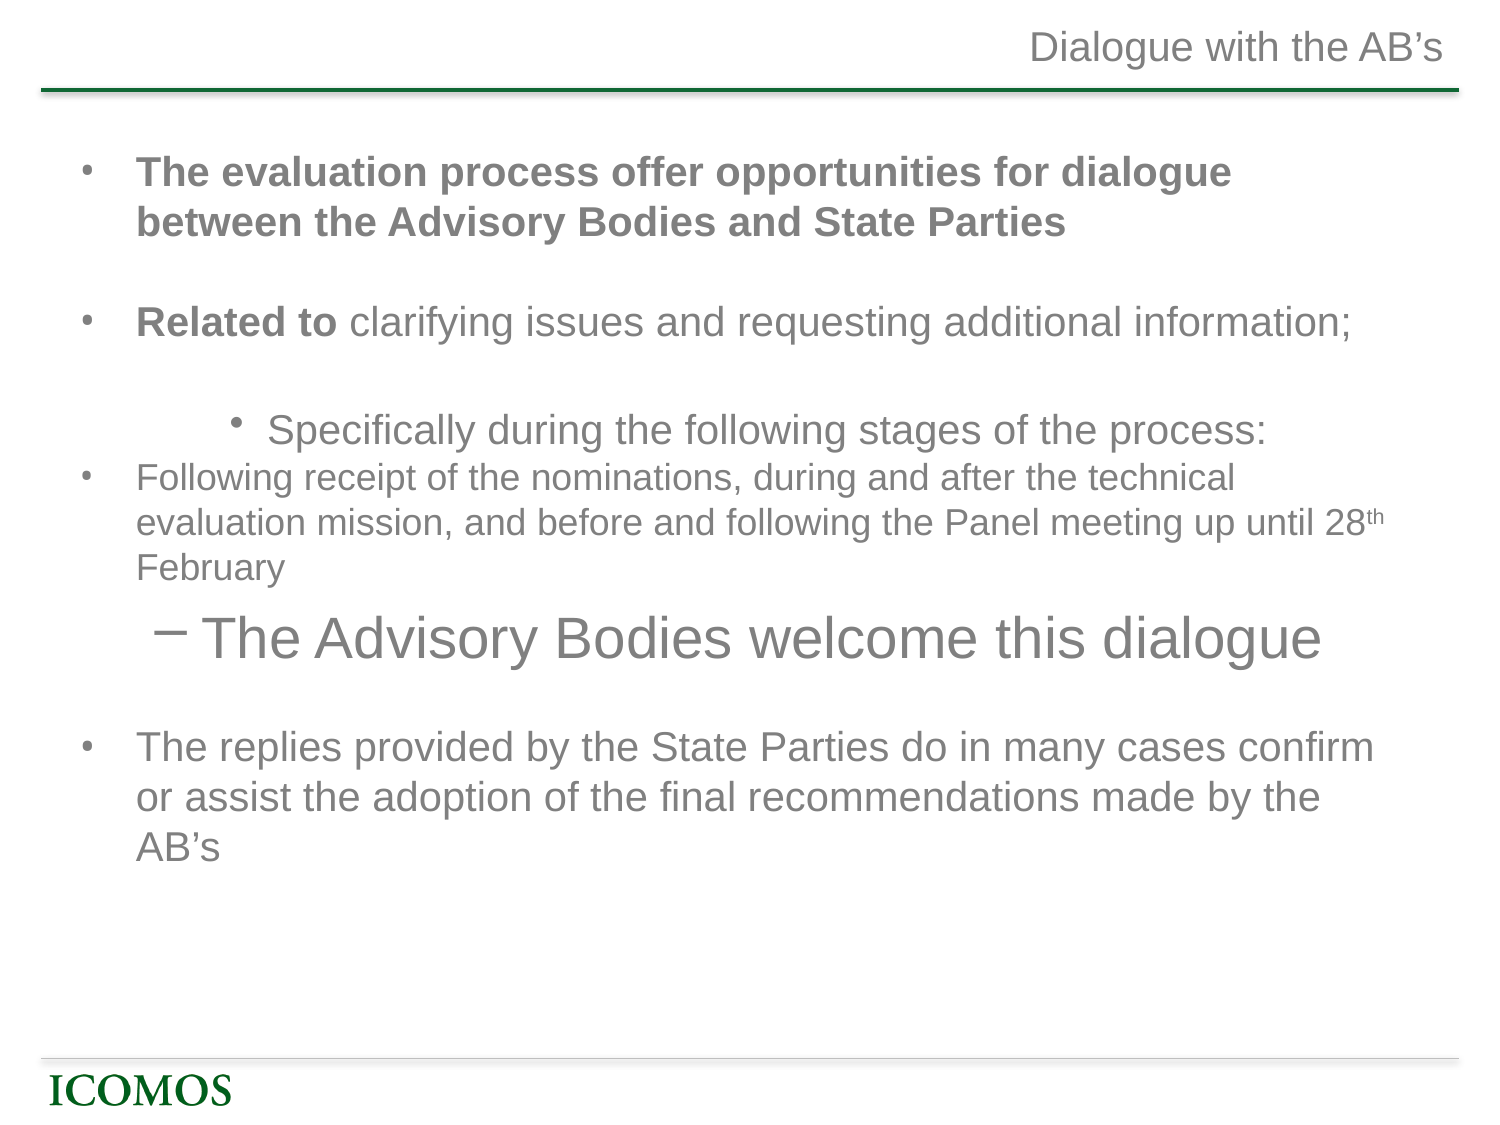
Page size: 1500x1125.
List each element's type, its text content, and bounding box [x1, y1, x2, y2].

title Dialogue with the AB’s [40, 0, 1459, 91]
list The evaluation process offer opportunities for dialogue between the Advisory Bodies and State Parties Related to clarifying issues and requesting additional information; Specifically during the following stages of the process: Following receipt of the nominations, during and after the technical evaluation mission, and before and following the Panel meeting up until 28th February The Advisory Bodies welcome this dialogue The replies provided by the State Parties do in many cases confirm or assist the adoption of the final recommendations made by the AB’s [64, 137, 1424, 1035]
picture [49, 1074, 231, 1106]
